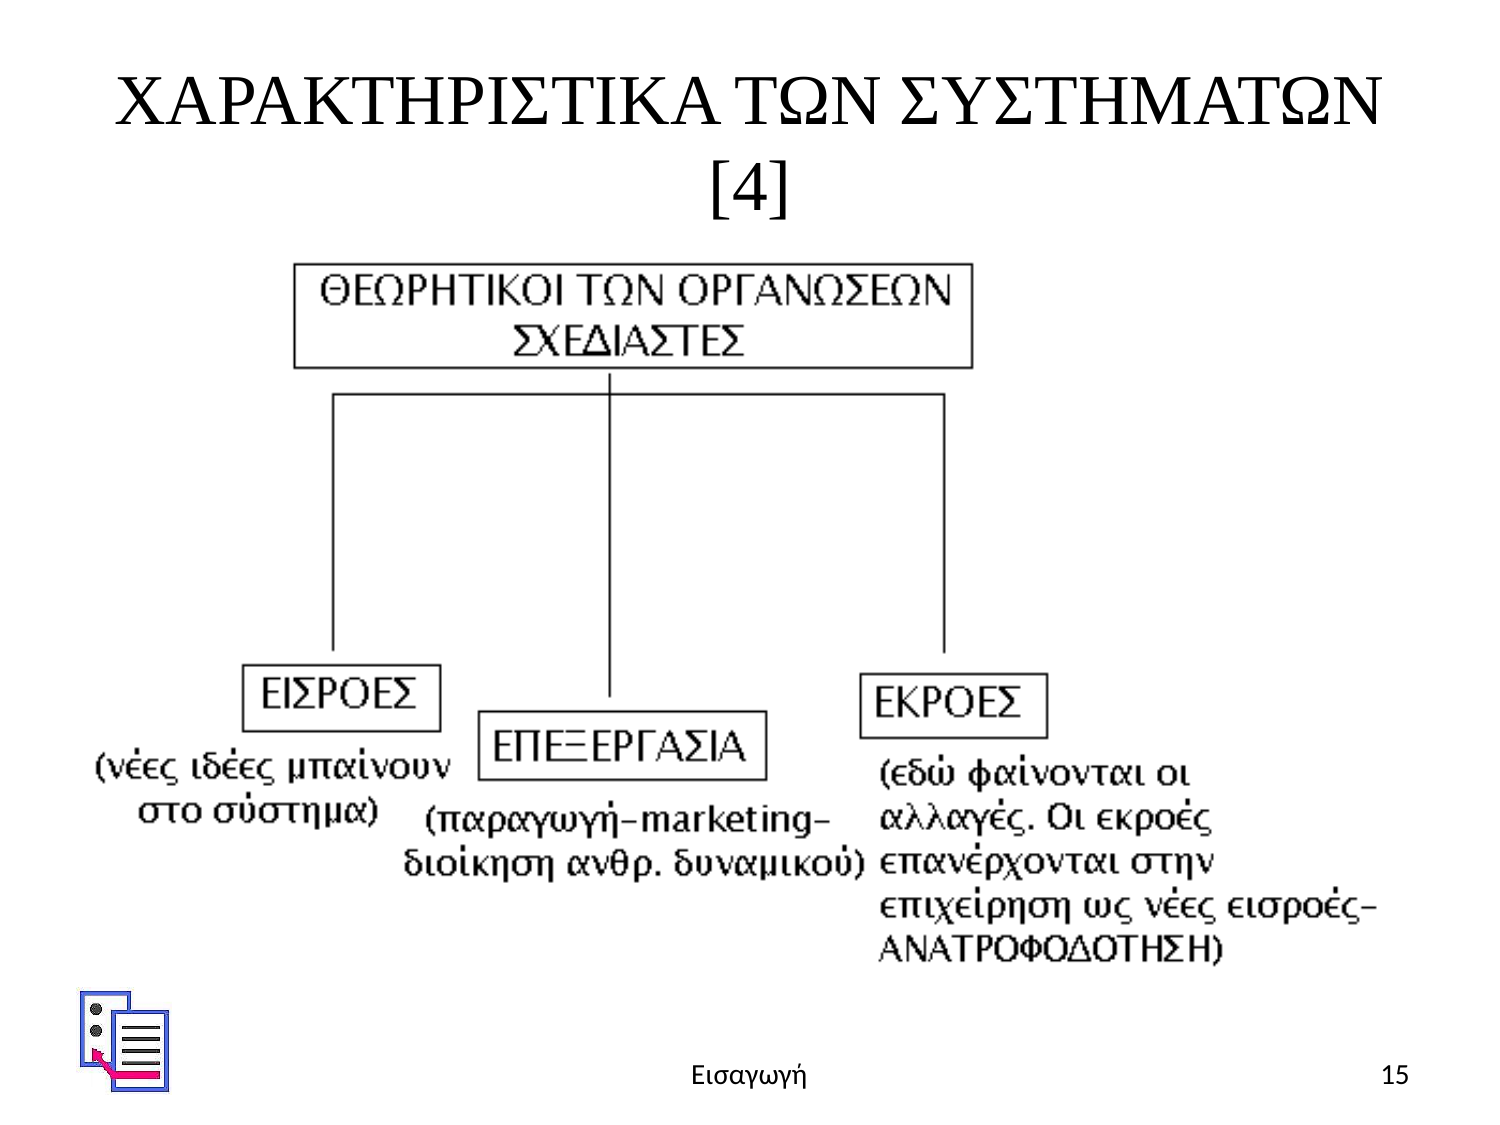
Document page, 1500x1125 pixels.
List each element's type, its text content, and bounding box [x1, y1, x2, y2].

slide_number 15 [1074, 1042, 1425, 1103]
title ΧΑΡΑΚΤΗΡΙΣΤΙΚΑ ΤΩΝ ΣΥΣΤΗΜΑΤΩΝ [4] [75, 45, 1425, 233]
picture [40, 255, 1379, 1095]
footer Εισαγωγή [500, 1042, 998, 1103]
